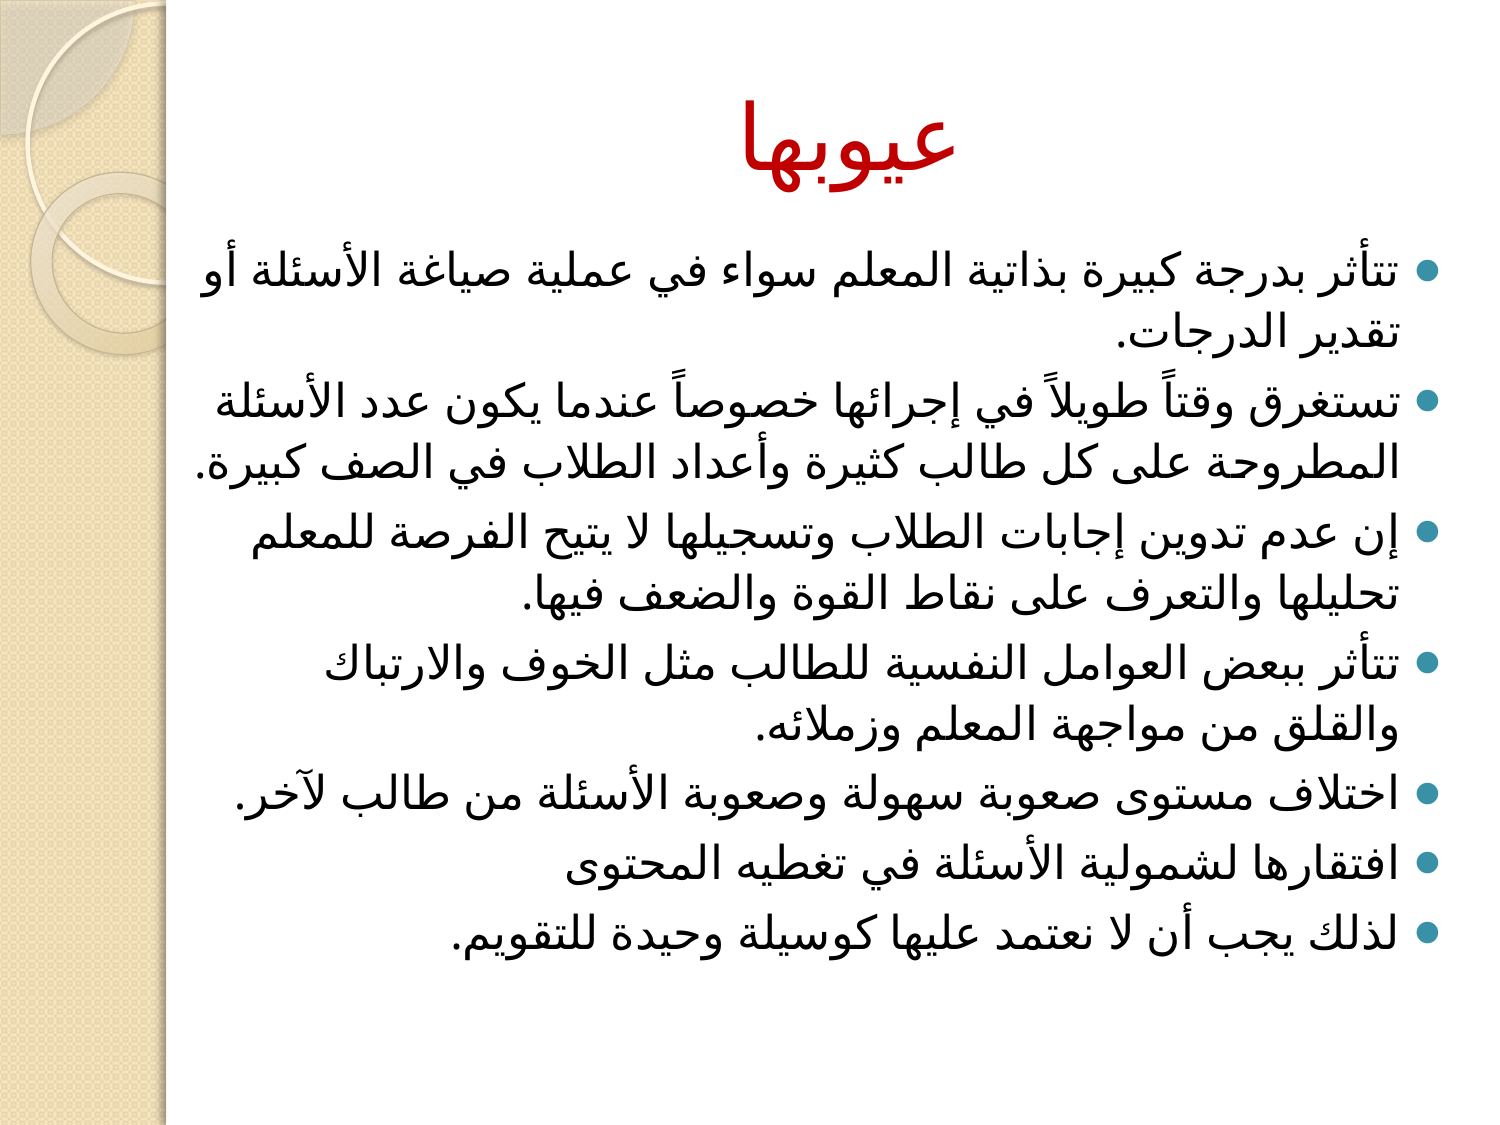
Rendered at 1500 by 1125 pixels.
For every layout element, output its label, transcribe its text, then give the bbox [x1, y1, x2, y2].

list تتأثر بدرجة كبيرة بذاتية المعلم سواء في عملية صياغة الأسئلة أو تقدير الدرجات. تستغرق وقتاً طويلاً في إجرائها خصوصاً عندما يكون عدد الأسئلة المطروحة على كل طالب كثيرة وأعداد الطلاب في الصف كبيرة. إن عدم تدوين إجابات الطلاب وتسجيلها لا يتيح الفرصة للمعلم تحليلها والتعرف على نقاط القوة والضعف فيها. تتأثر ببعض العوامل النفسية للطالب مثل الخوف والارتباك والقلق من مواجهة المعلم وزملائه. اختلاف مستوى صعوبة سهولة وصعوبة الأسئلة من طالب لآخر. افتقارها لشمولية الأسئلة في تغطيه المحتوى لذلك يجب أن لا نعتمد عليها كوسيلة وحيدة للتقويم. [171, 237, 1466, 1025]
title عيوبها [235, 45, 1466, 233]
